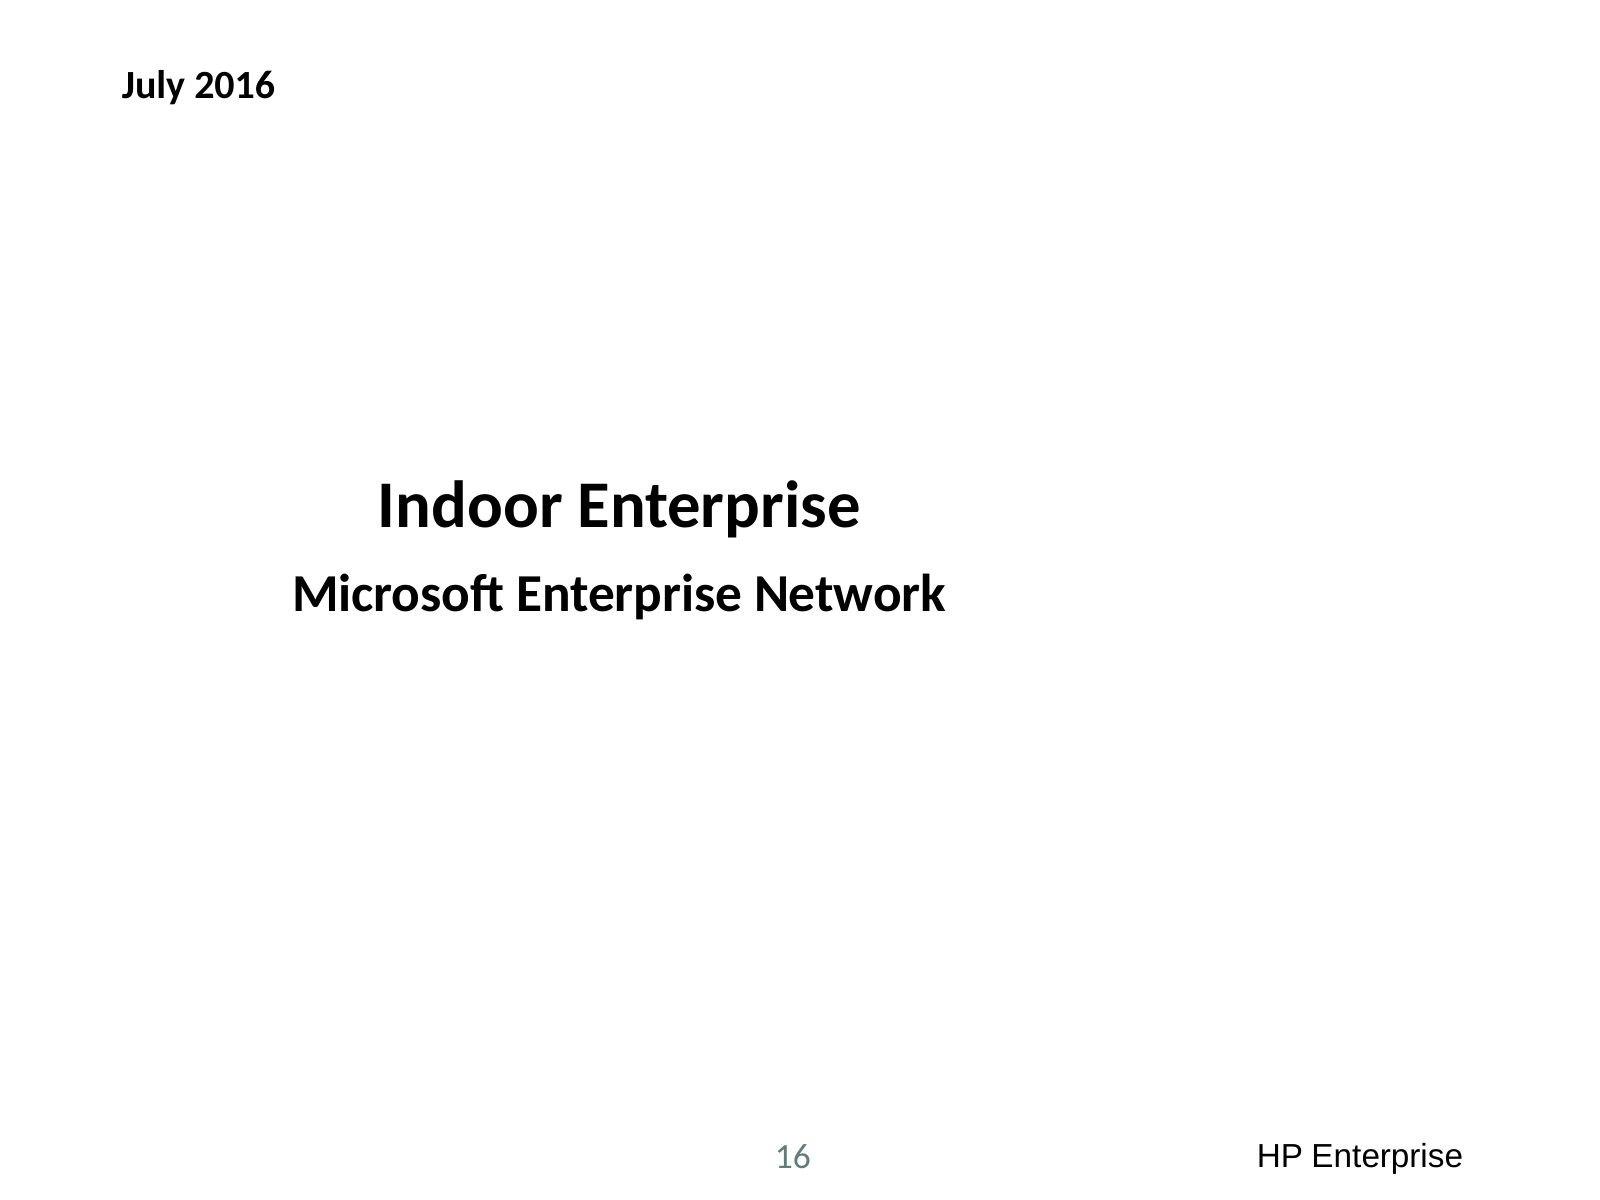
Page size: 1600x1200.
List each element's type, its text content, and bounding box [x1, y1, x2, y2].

text_box HP Enterprise [1242, 1127, 1479, 1182]
title Indoor Enterprise [79, 449, 1160, 550]
list Microsoft Enterprise Network [79, 550, 1160, 645]
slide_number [121, 58, 451, 107]
slide_number 16 [733, 1132, 854, 1197]
